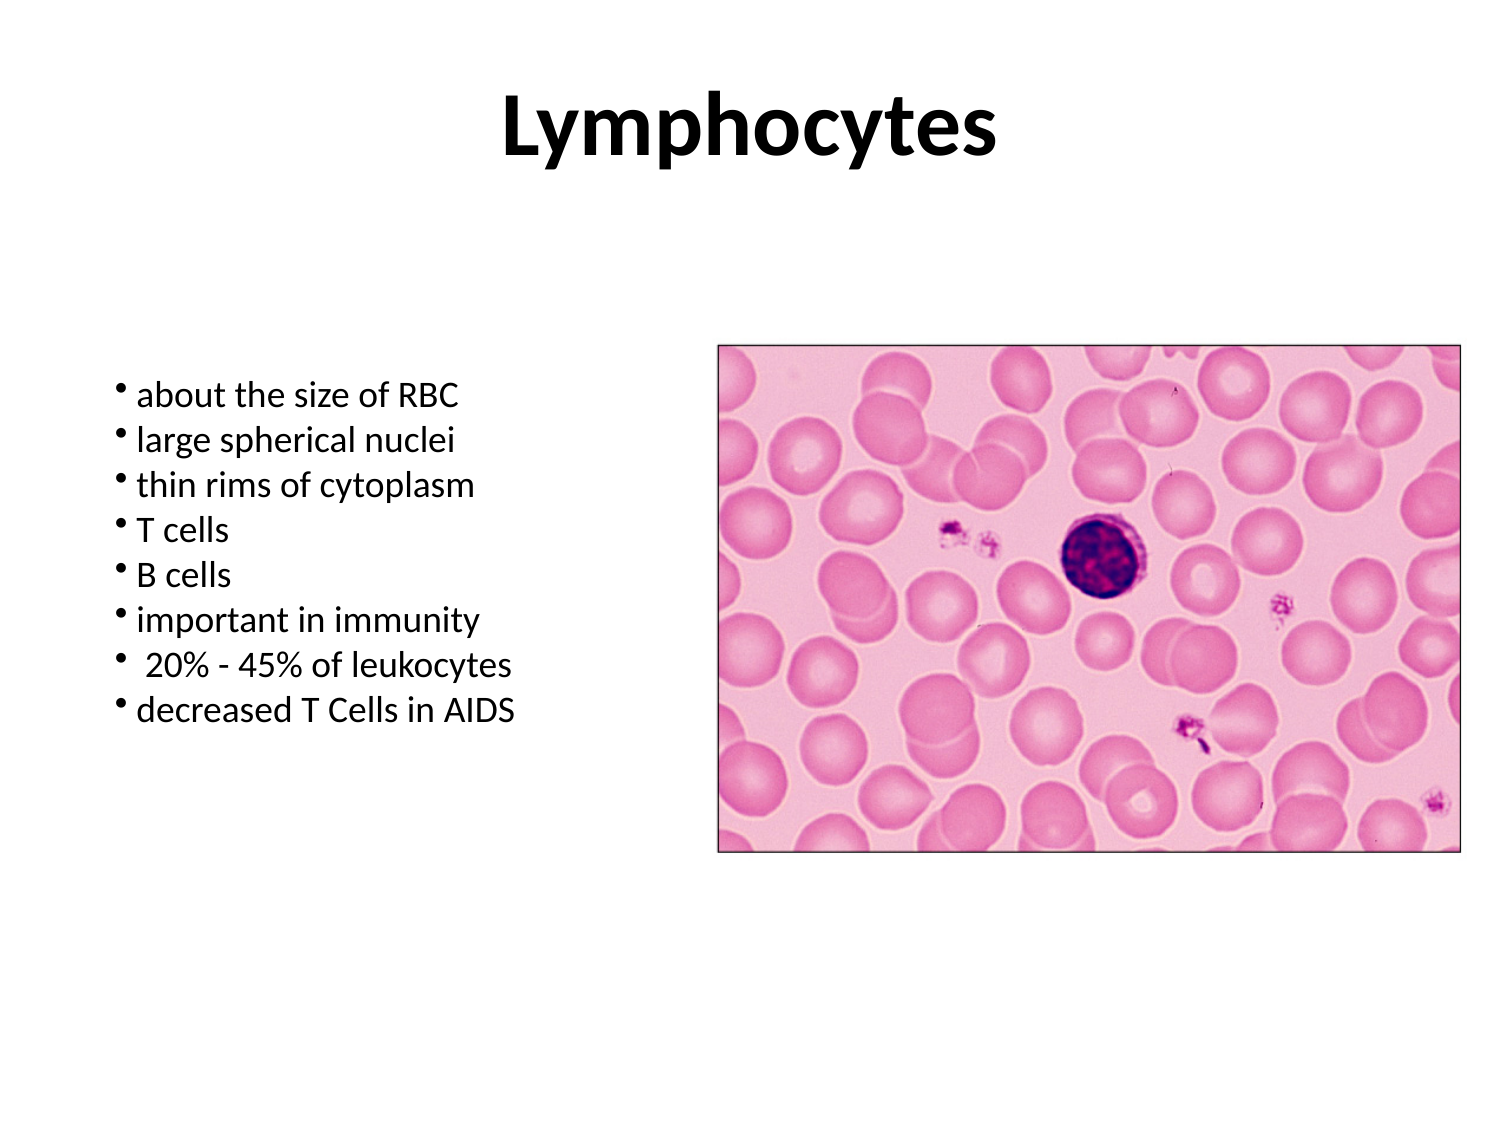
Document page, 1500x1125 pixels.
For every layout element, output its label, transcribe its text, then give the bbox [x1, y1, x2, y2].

text_box about the size of RBC large spherical nuclei thin rims of cytoplasm T cells B cells important in immunity 20% - 45% of leukocytes decreased T Cells in AIDS [99, 362, 675, 738]
picture [712, 337, 1467, 879]
title Lymphocytes [112, 24, 1388, 213]
